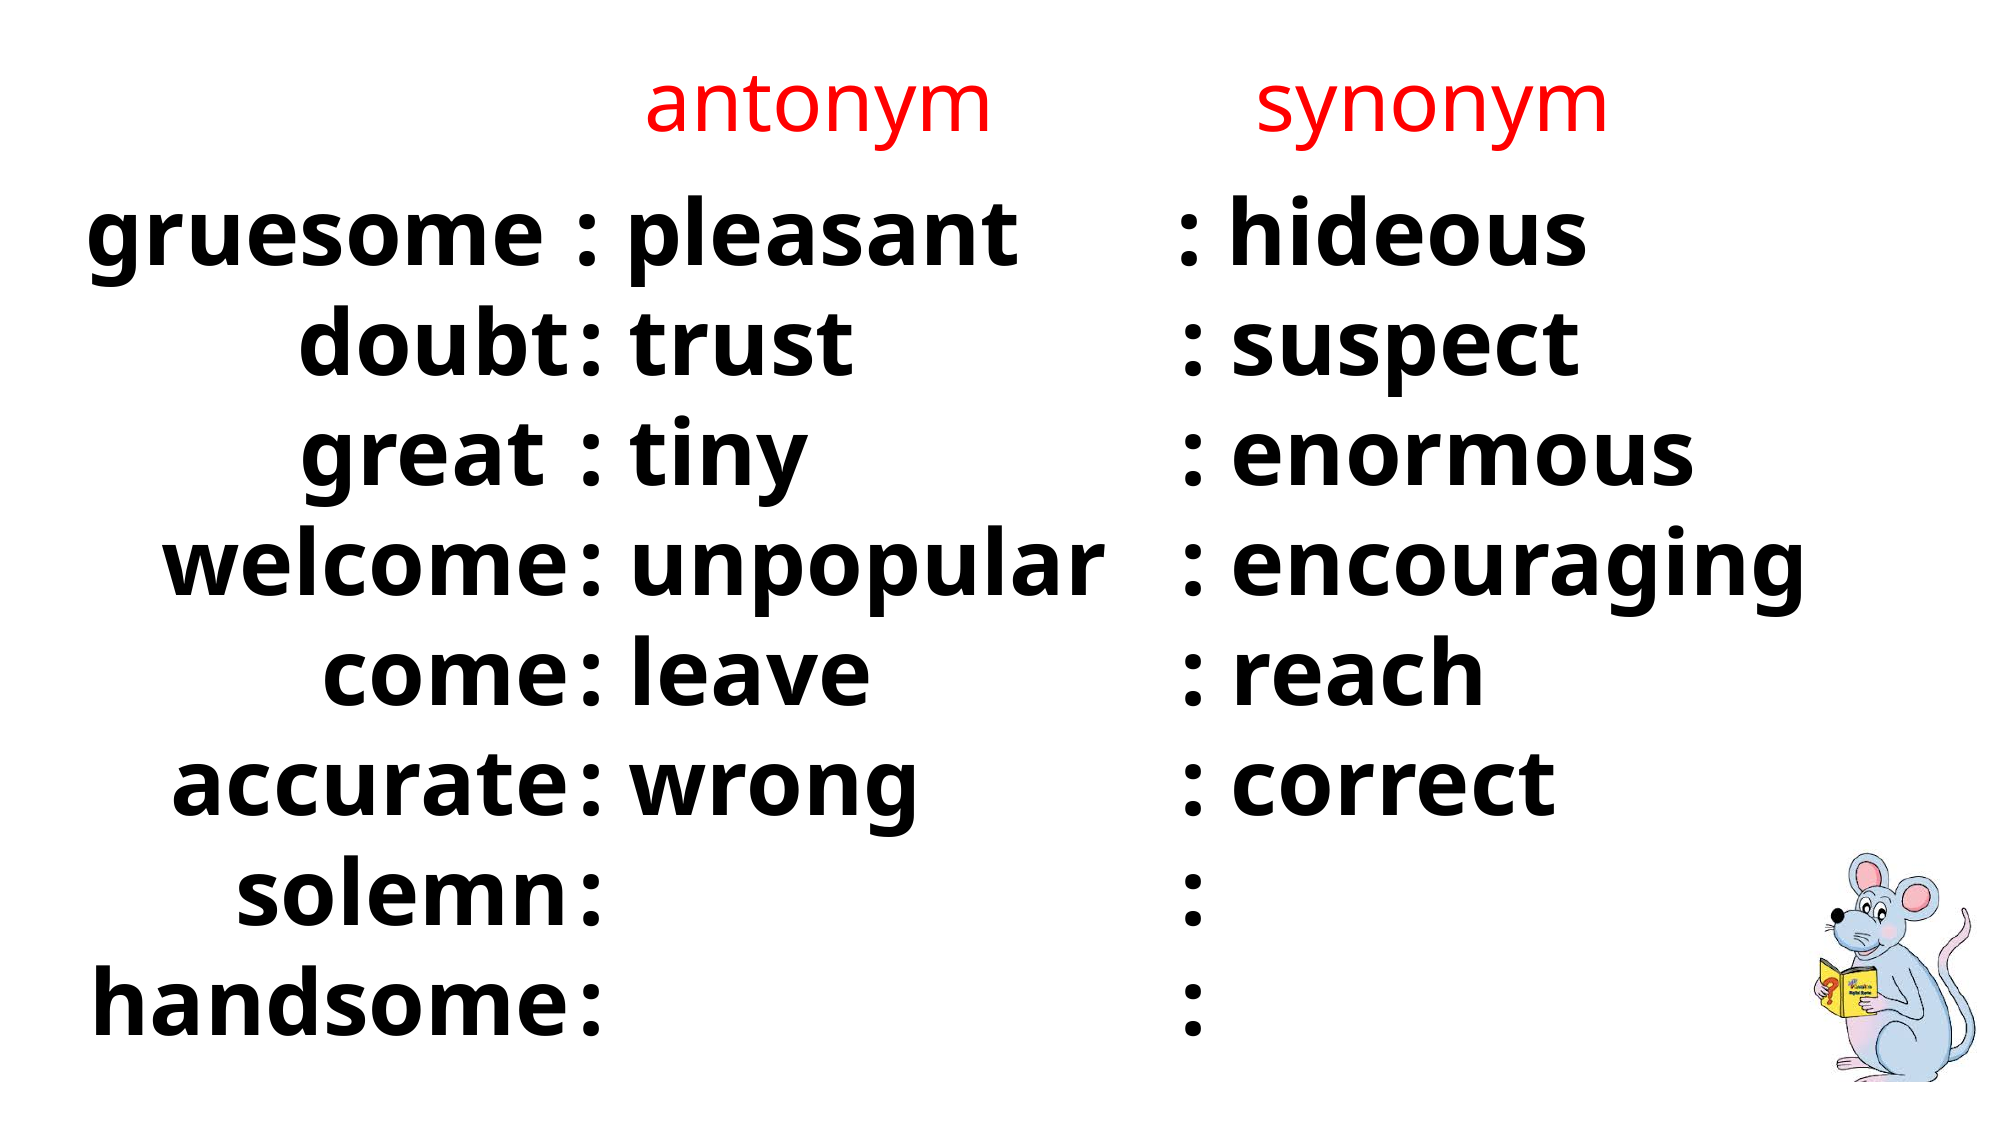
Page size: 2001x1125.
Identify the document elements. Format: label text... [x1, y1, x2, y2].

text_box : hideous : suspect : enormous : encouraging : reach : correct : : [1142, 166, 1949, 1107]
text_box antonym synonym [561, 40, 1804, 156]
text_box : pleasant : trust : tiny : unpopular : leave : wrong : : [540, 166, 1142, 1107]
picture [1809, 849, 1979, 1082]
text_box gruesome doubt great welcome come accurate solemn handsome [0, 166, 540, 1107]
